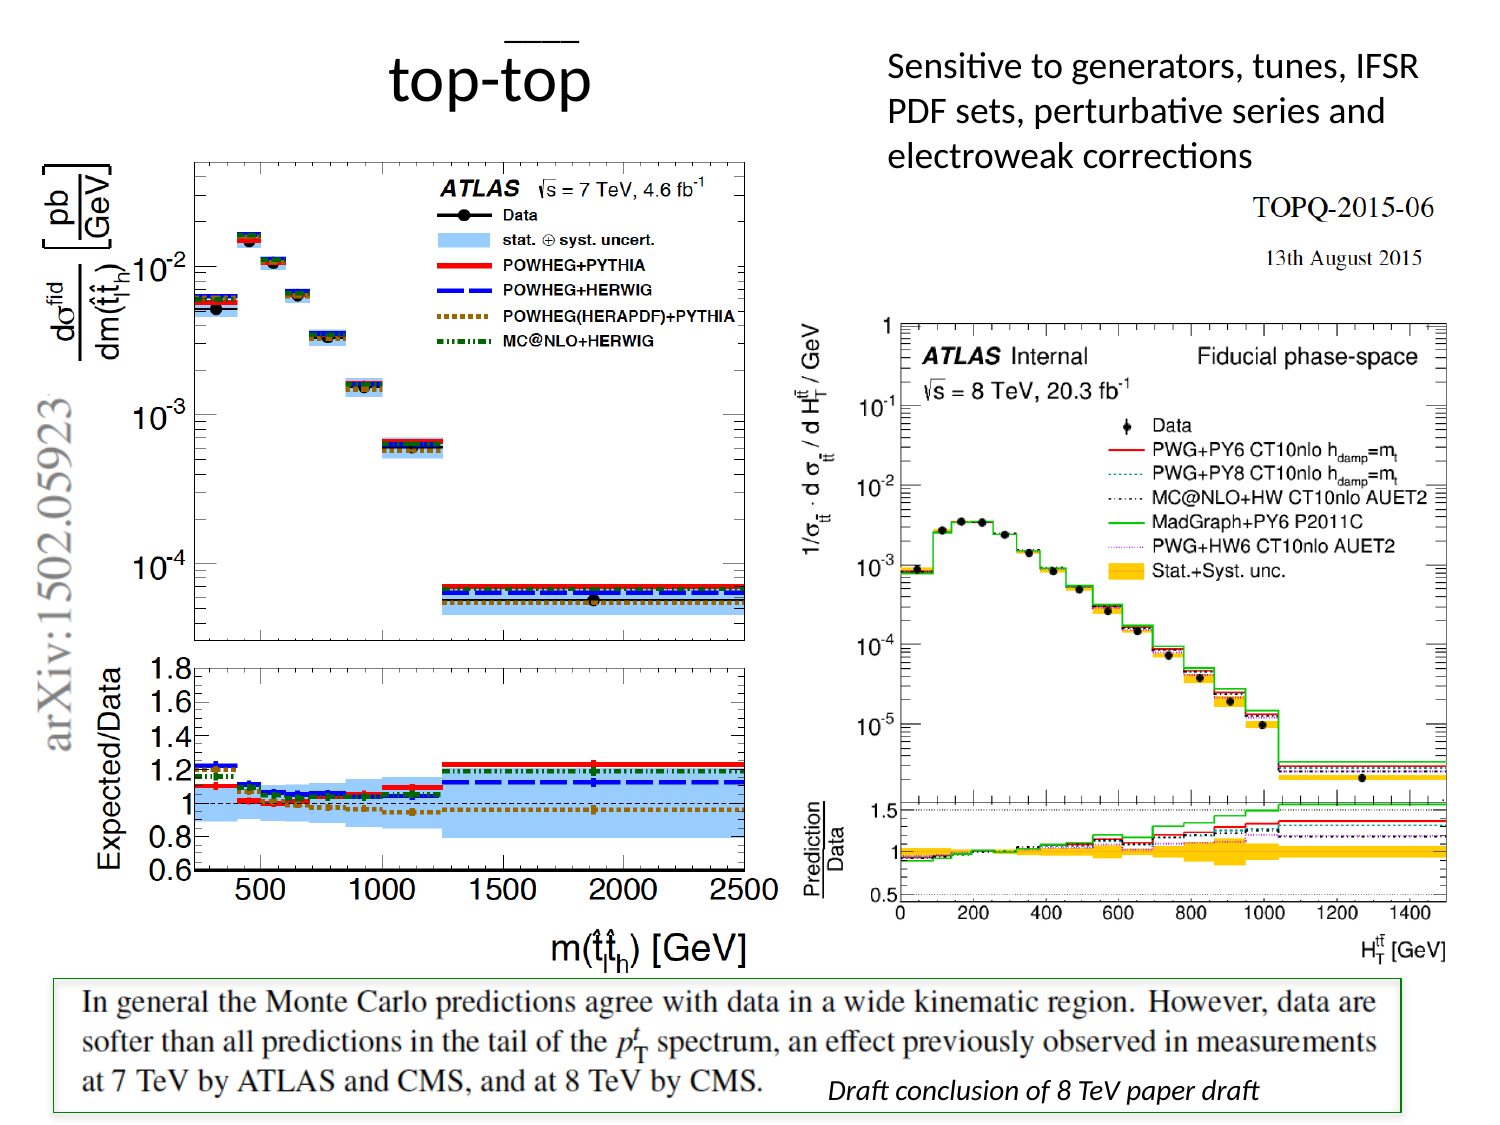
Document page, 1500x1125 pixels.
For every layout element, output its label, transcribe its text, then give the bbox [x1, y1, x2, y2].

text_box ____ [489, 0, 595, 54]
text_box [53, 989, 1402, 1113]
picture [17, 129, 1461, 1103]
title top-top [112, 15, 869, 135]
text_box Sensitive to generators, tunes, IFSR PDF sets, perturbative series and electroweak corrections [872, 33, 1436, 184]
picture [1246, 187, 1440, 273]
